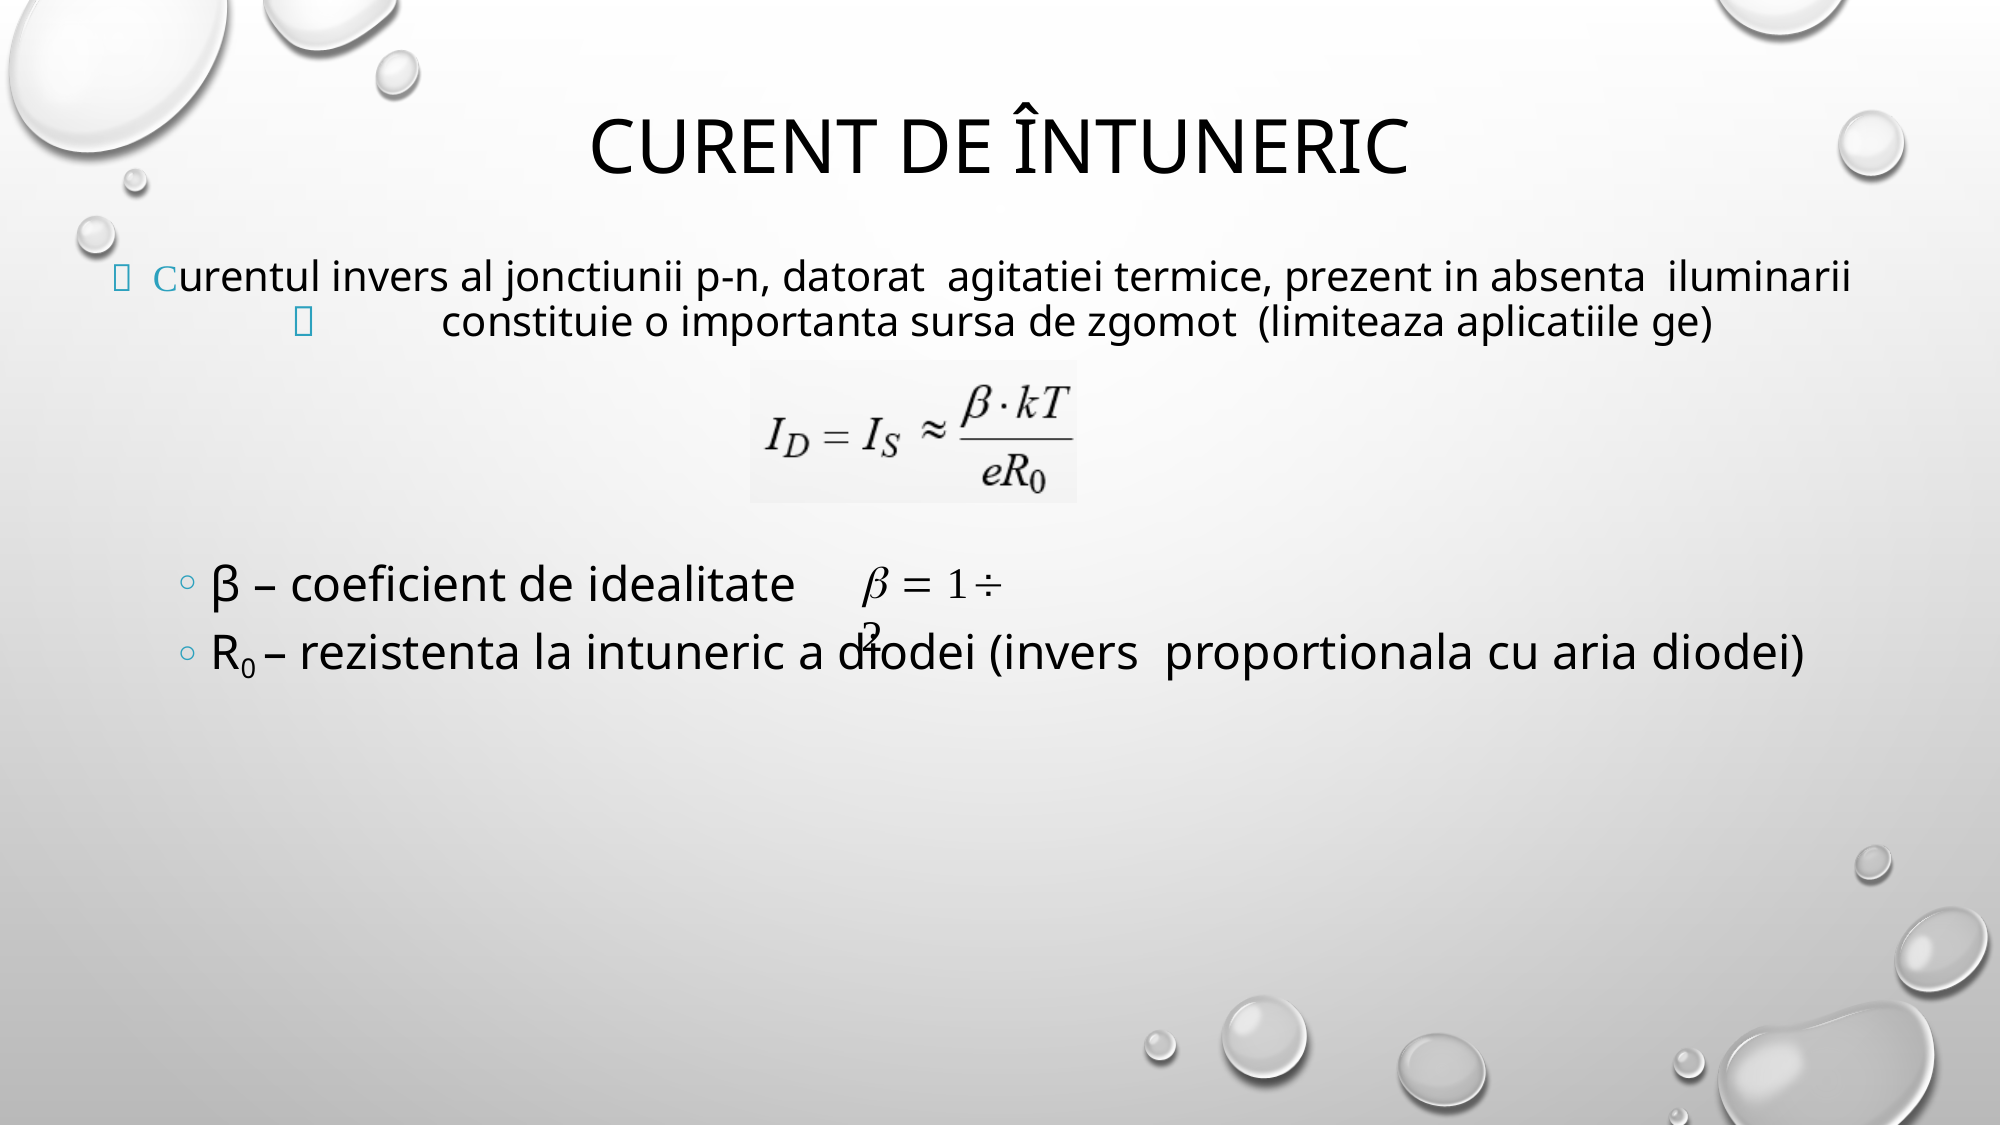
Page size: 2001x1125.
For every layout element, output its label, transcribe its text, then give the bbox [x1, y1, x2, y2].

text_box β – coeficient de idealitate [171, 553, 823, 611]
text_box   1 2 [859, 553, 1013, 661]
title  Curentul invers al jonctiunii p-n, datorat agitatiei termice, prezent in absenta iluminarii  constituie o importanta sursa de zgomot (limiteaza aplicatiile ge) [54, 206, 1925, 395]
text_box R0 – rezistenta la intuneric a diodei (invers proportionala cu aria diodei) [171, 621, 1975, 684]
picture [0, 0, 2000, 1125]
text_box Curent de întuneric [149, 101, 1850, 233]
